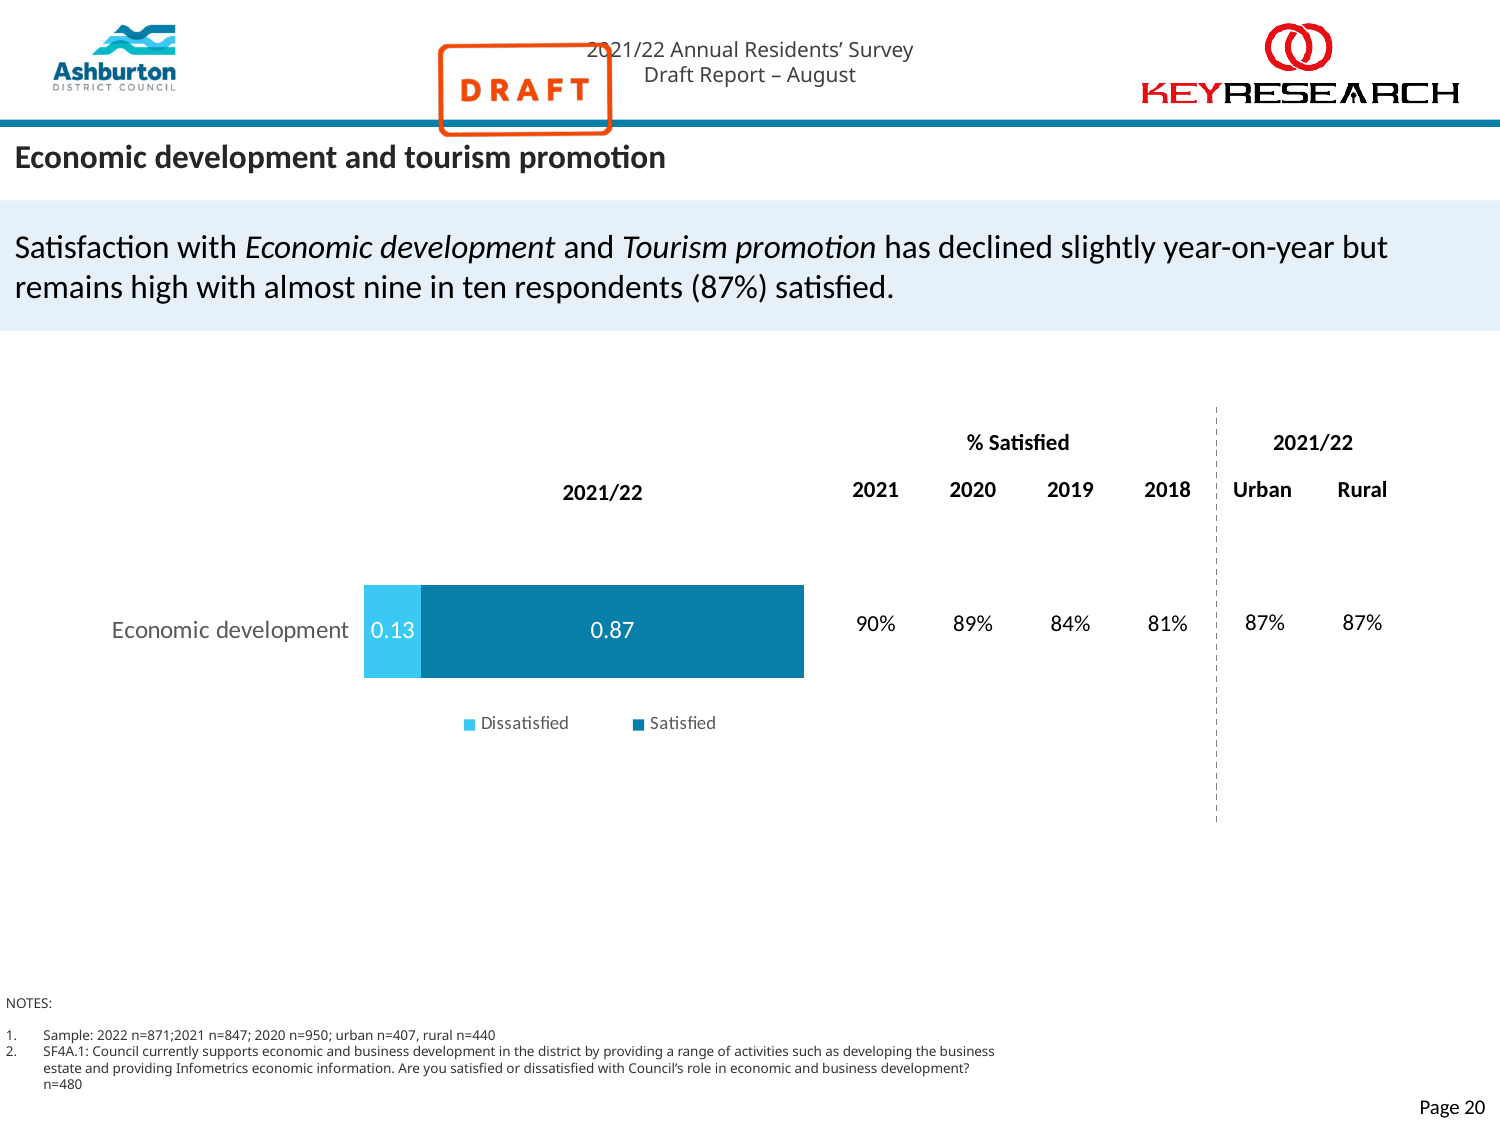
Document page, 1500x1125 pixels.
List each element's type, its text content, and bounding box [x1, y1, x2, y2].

table_cell 84% [1022, 559, 1119, 691]
text_box 2021/22 [541, 470, 664, 513]
table_cell 90% [832, 559, 924, 691]
table_cell 89% [924, 559, 1022, 691]
picture [1115, 15, 1488, 108]
text_box % Satisfied [952, 420, 1092, 463]
text_box 2021/22 [1254, 419, 1373, 462]
list Satisfaction with Economic development and Tourism promotion has declined slightly year-on-year but remains high with almost nine in ten respondents (87%) satisfied. [0, 200, 1500, 331]
text_box NOTES: Sample: 2022 n=871;2021 n=847; 2020 n=950; urban n=407, rural n=440 SF4A.1: Council currently supports economic and business development in the district by providing a range of activities such as developing the business estate and providing Infometrics economic information. Are you satisfied or dissatisfied with Council’s role in economic and business development? n=480 [5, 986, 1004, 1101]
title Economic development and tourism promotion [0, 128, 1500, 197]
table_header 2020 [924, 426, 1022, 559]
table_header Rural [1314, 426, 1411, 559]
table_cell 87% [1314, 559, 1411, 691]
table_cell 87% [1221, 559, 1314, 691]
table_header Urban [1221, 426, 1314, 559]
table_cell 81% [1119, 559, 1211, 691]
picture [398, 0, 652, 128]
table_header 2019 [1022, 426, 1119, 559]
table_header 2018 [1119, 426, 1211, 559]
chart [88, 528, 828, 902]
picture [12, 8, 216, 107]
table_header 2021 [827, 426, 924, 559]
